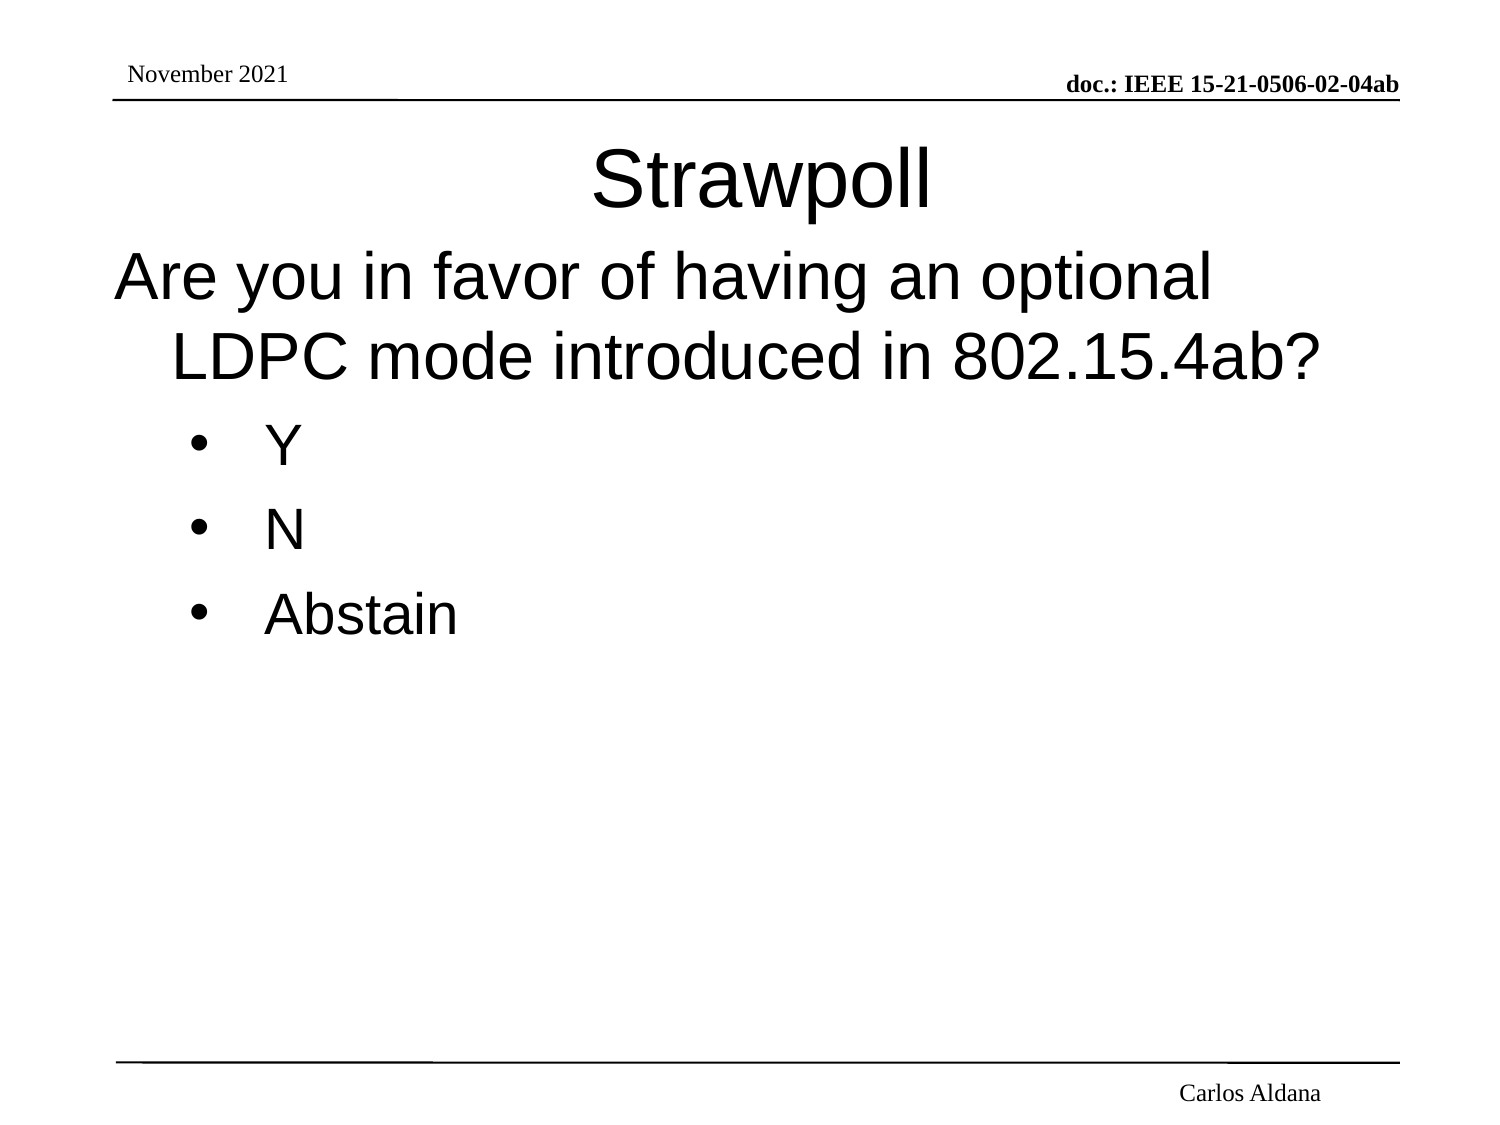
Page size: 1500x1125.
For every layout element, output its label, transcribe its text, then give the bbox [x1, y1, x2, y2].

list Are you in favor of having an optional LDPC mode introduced in 802.15.4ab? Y N Abstain [99, 224, 1374, 1024]
title Strawpoll [125, 112, 1399, 237]
